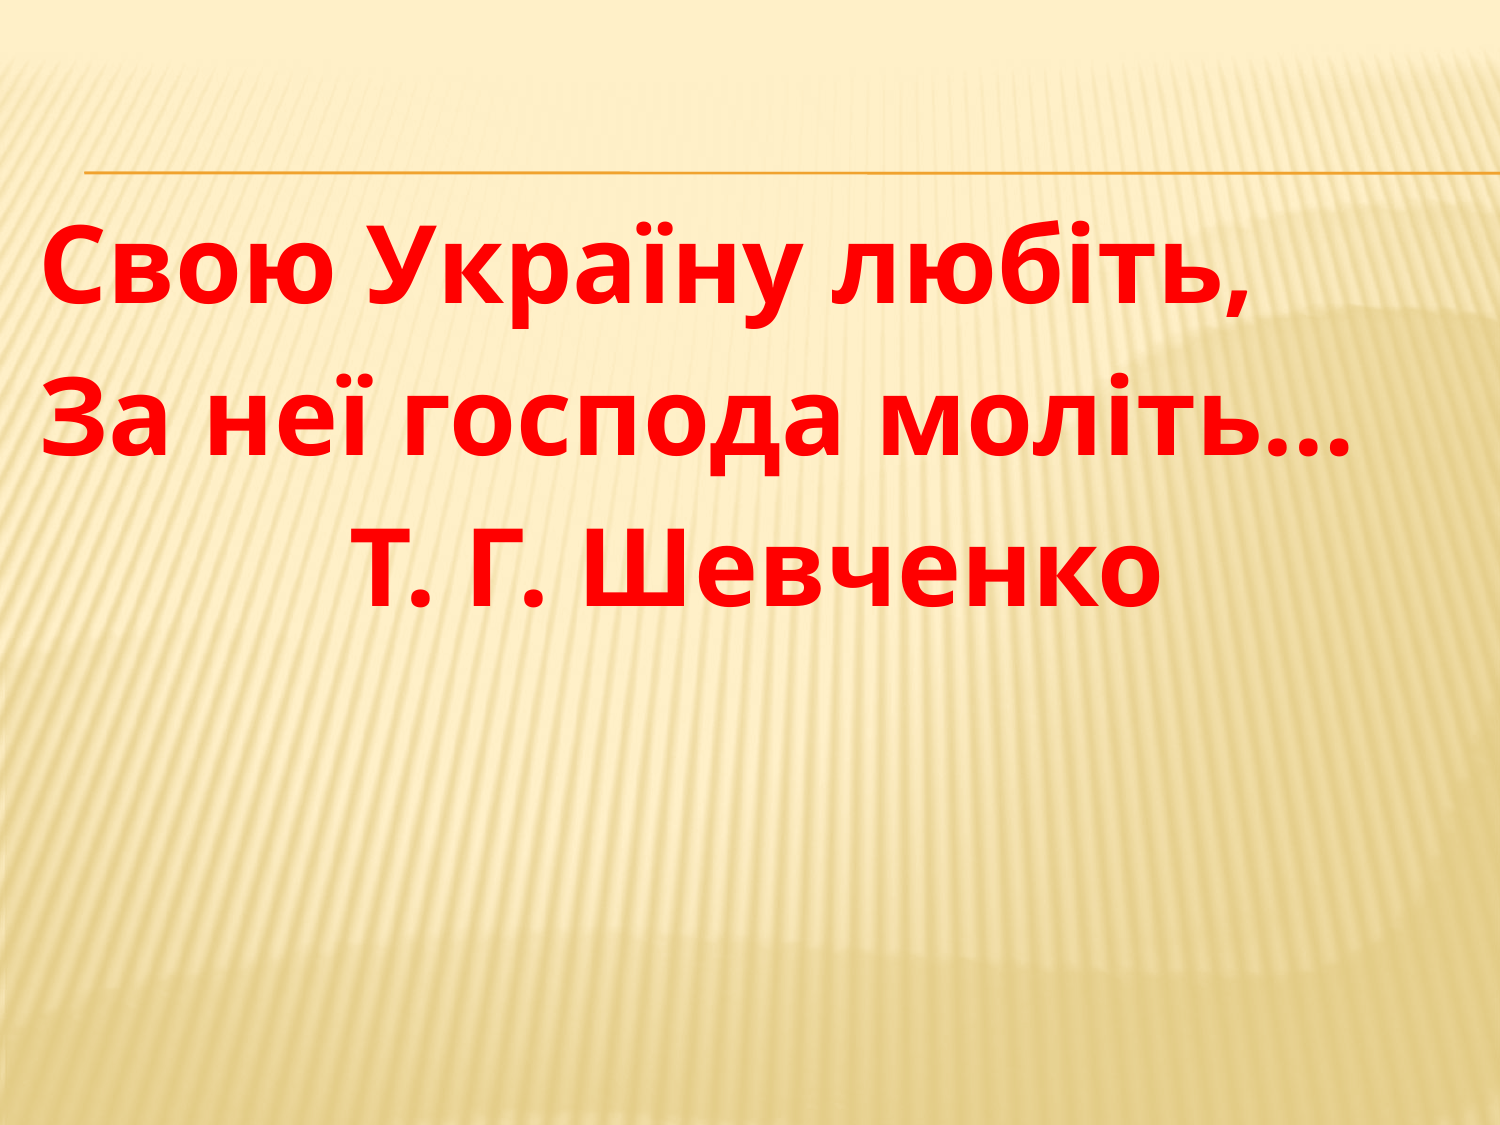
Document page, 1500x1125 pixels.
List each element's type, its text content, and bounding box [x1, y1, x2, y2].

list Свою Україну любіть, За неї господа моліть… Т. Г. Шевченко [23, 187, 1500, 908]
